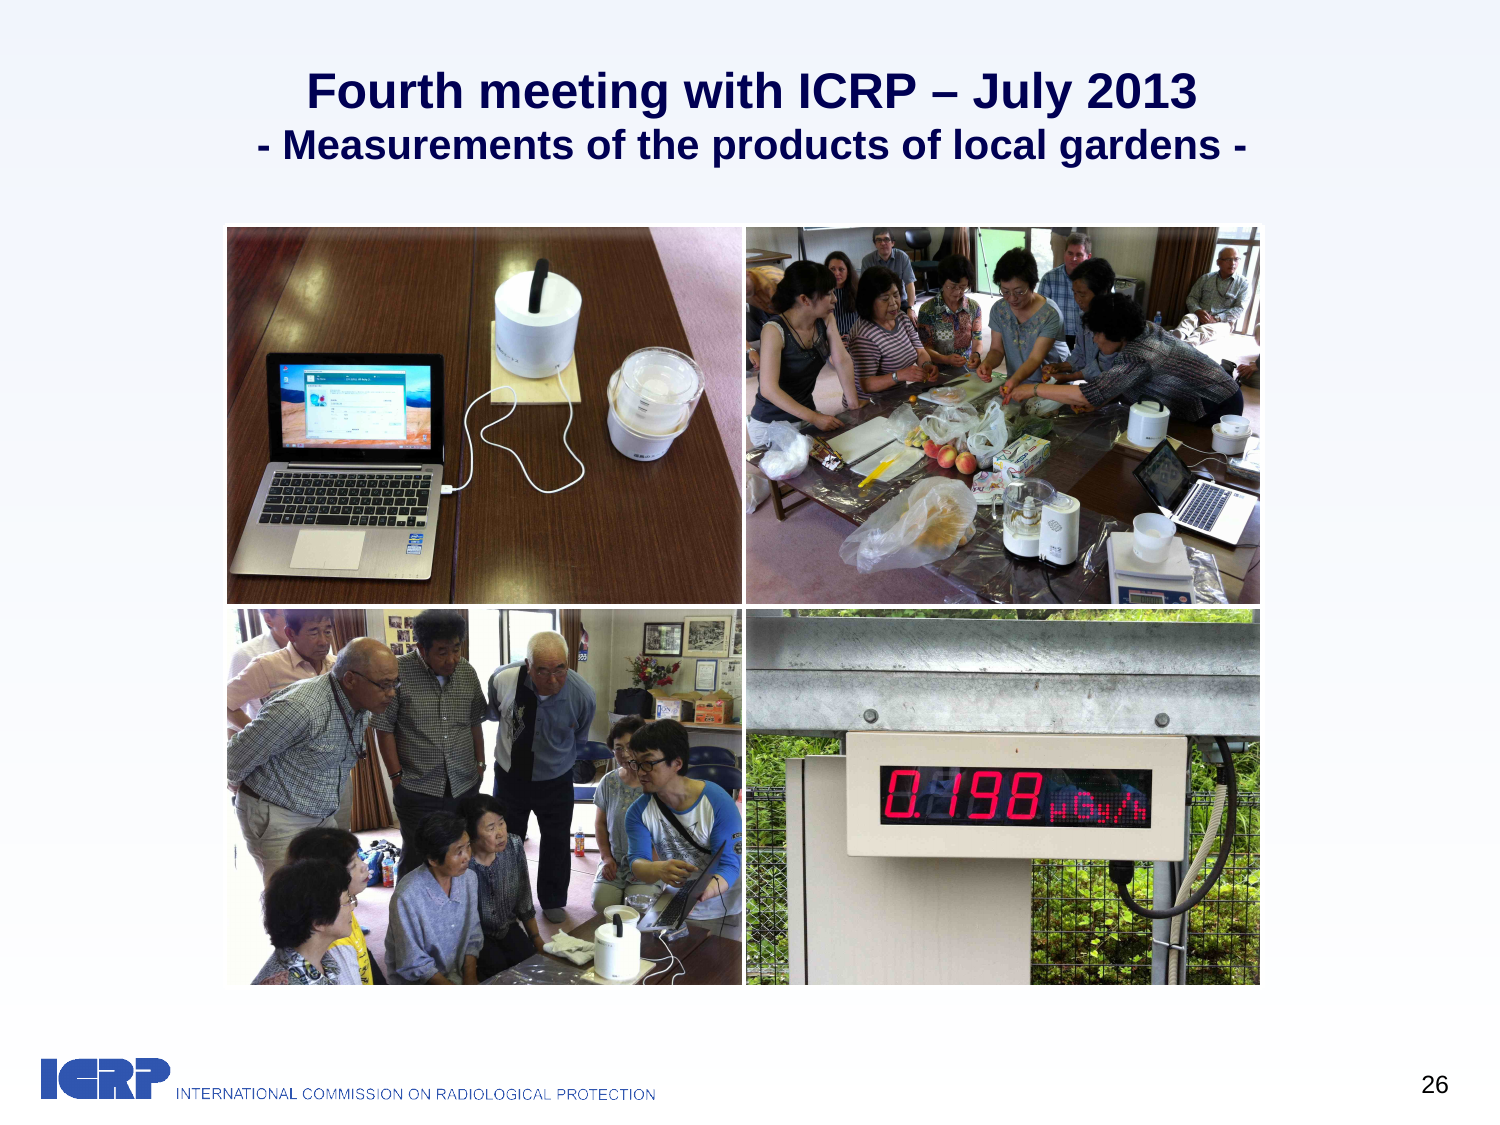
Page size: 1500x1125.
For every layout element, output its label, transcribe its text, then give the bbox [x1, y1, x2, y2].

title Fourth meeting with ICRP – July 2013 - Measurements of the products of local gardens - [2, 6, 1500, 213]
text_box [224, 224, 1263, 988]
text_box 26 [1151, 1031, 1464, 1107]
picture [37, 1052, 663, 1105]
